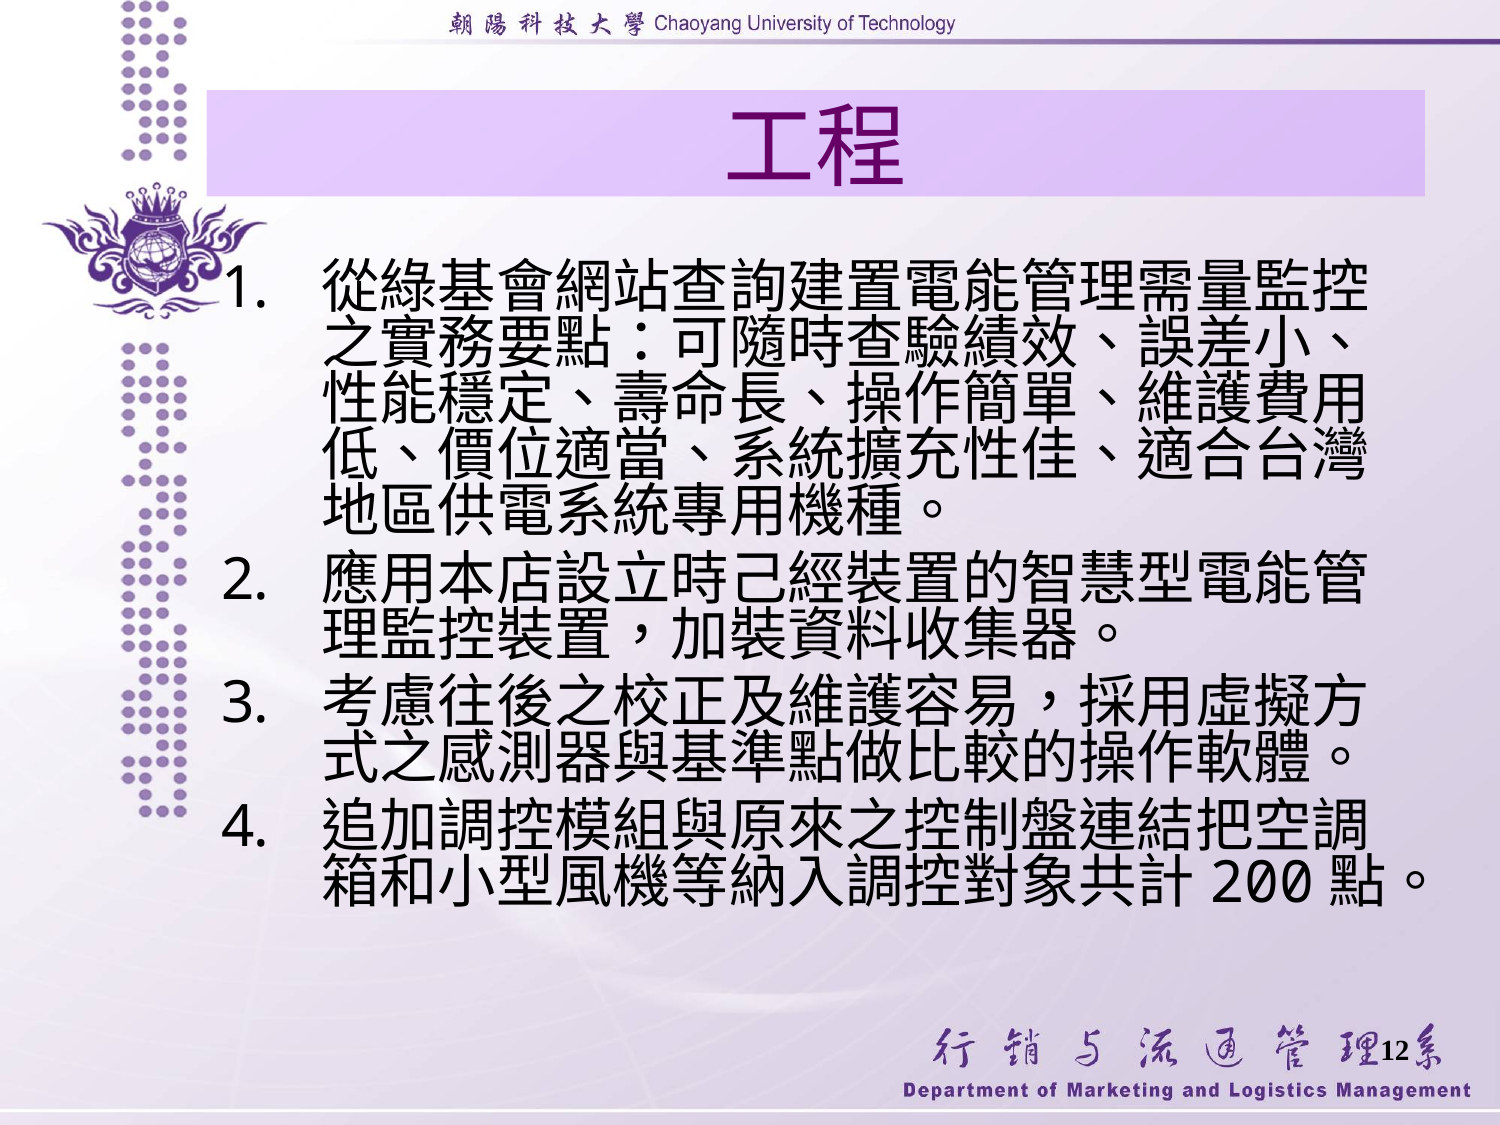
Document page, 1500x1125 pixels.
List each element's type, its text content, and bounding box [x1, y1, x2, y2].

title 工程 [206, 89, 1426, 197]
list 從綠基會網站查詢建置電能管理需量監控之實務要點：可隨時查驗績效、誤差小、性能穩定、壽命長、操作簡單、維護費用低、價位適當、系統擴充性佳、適合台灣地區供電系統專用機種。 應用本店設立時己經裝置的智慧型電能管理監控裝置，加裝資料收集器。 考慮往後之校正及維護容易，採用虛擬方式之感測器與基準點做比較的操作軟體。 追加調控模組與原來之控制盤連結把空調箱和小型風機等納入調控對象共計200點。 [206, 255, 1424, 1012]
slide_number 12 [1074, 1023, 1426, 1100]
picture [0, 0, 1500, 1125]
